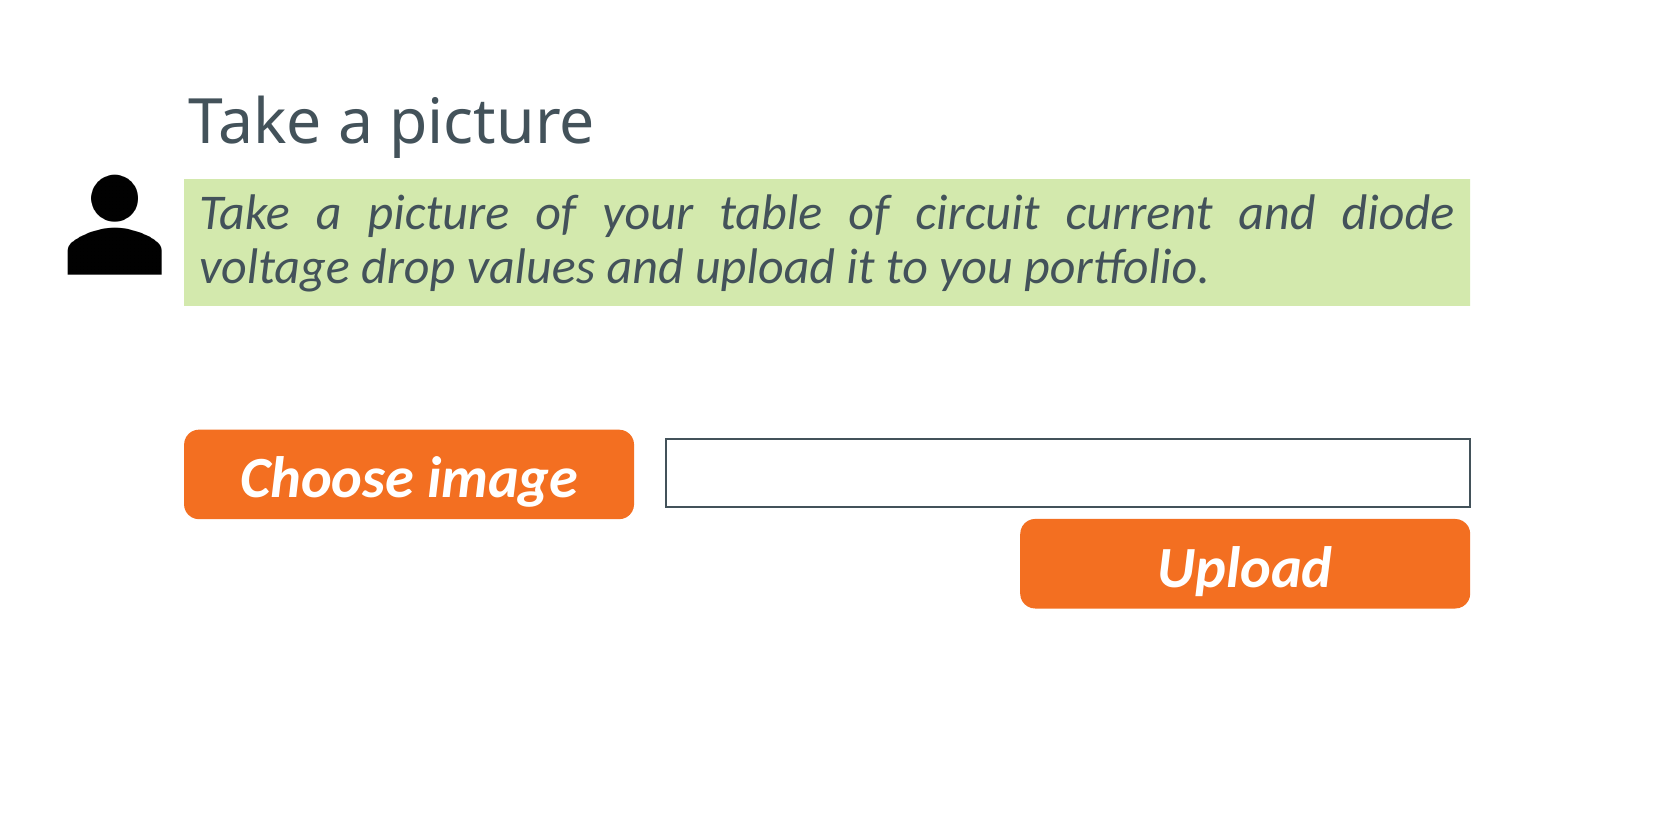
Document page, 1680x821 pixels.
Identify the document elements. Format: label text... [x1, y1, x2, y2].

picture [43, 154, 185, 295]
text_box Choose image [182, 428, 636, 521]
text_box [665, 438, 1471, 508]
title Take a picture [173, 43, 1433, 179]
list Take a picture of your table of circuit current and diode voltage drop values and upload it to you portfolio. [184, 179, 1471, 306]
text_box Upload [1019, 517, 1472, 610]
